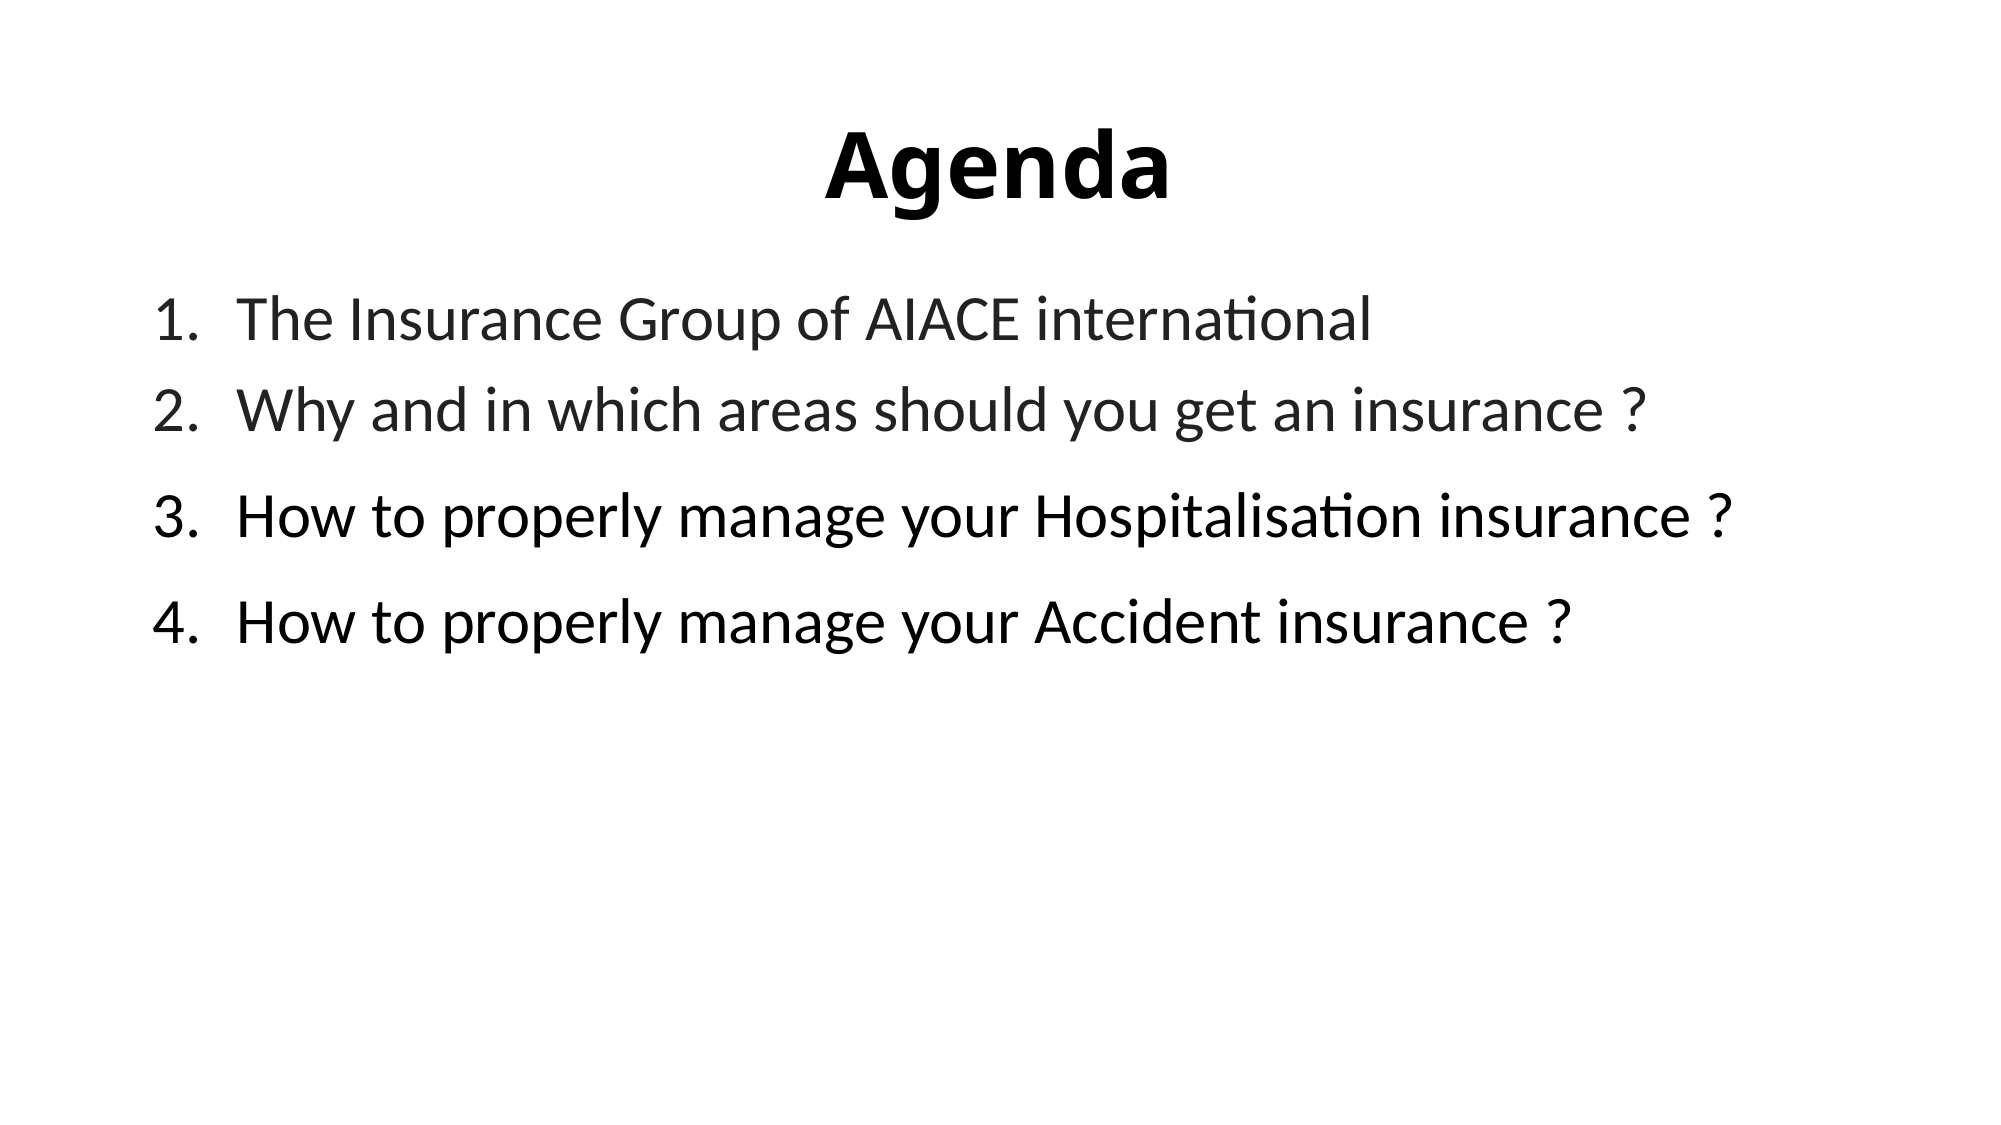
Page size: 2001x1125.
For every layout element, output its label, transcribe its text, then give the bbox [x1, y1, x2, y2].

list The Insurance Group of AIACE international Why and in which areas should you get an insurance ? How to properly manage your Hospitalisation insurance ? How to properly manage your Accident insurance ? [137, 277, 1863, 1048]
title Agenda [137, 59, 1863, 277]
